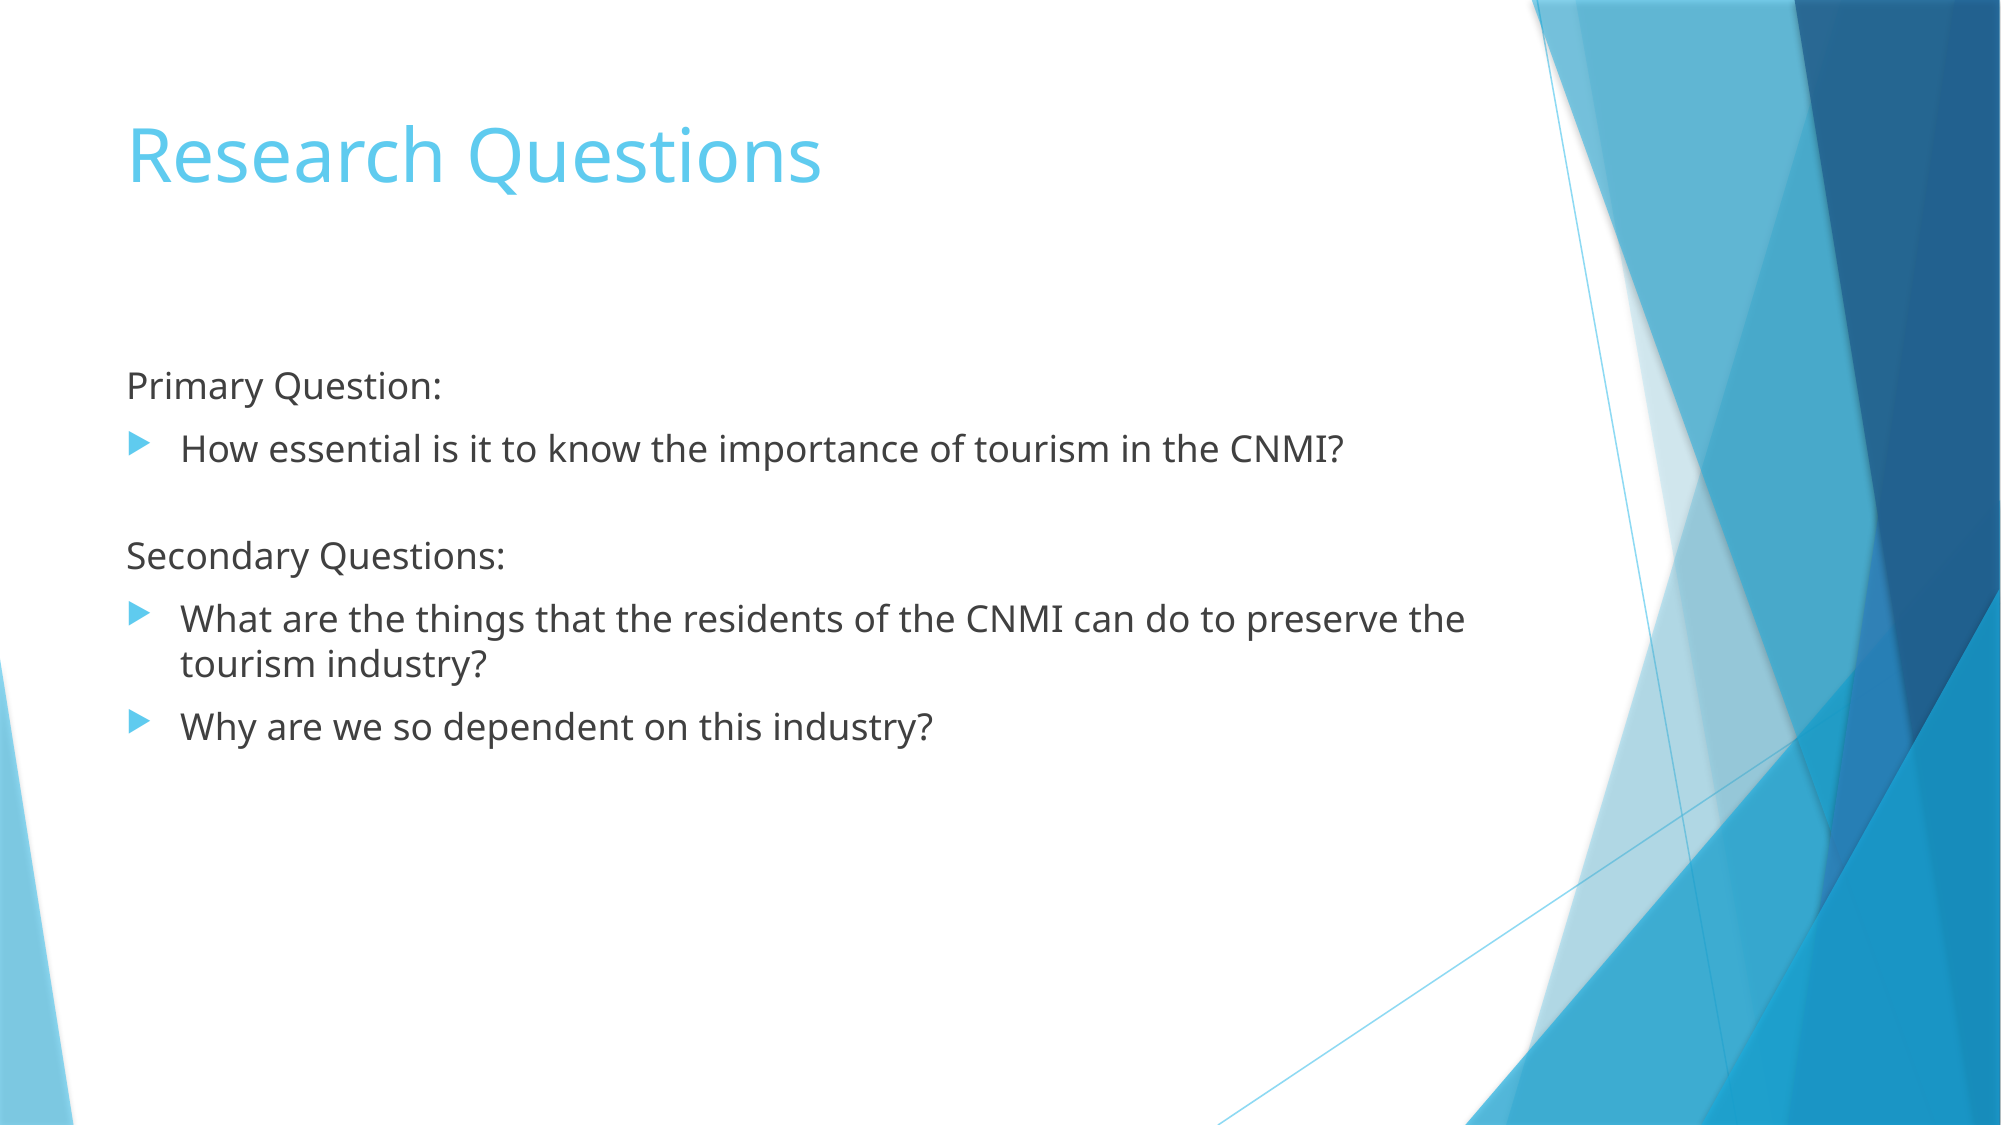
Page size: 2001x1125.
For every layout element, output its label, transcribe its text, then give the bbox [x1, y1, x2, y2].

title Research Questions [111, 99, 1522, 317]
list Primary Question: How essential is it to know the importance of tourism in the CNMI? Secondary Questions: What are the things that the residents of the CNMI can do to preserve the tourism industry? Why are we so dependent on this industry? [111, 354, 1522, 992]
